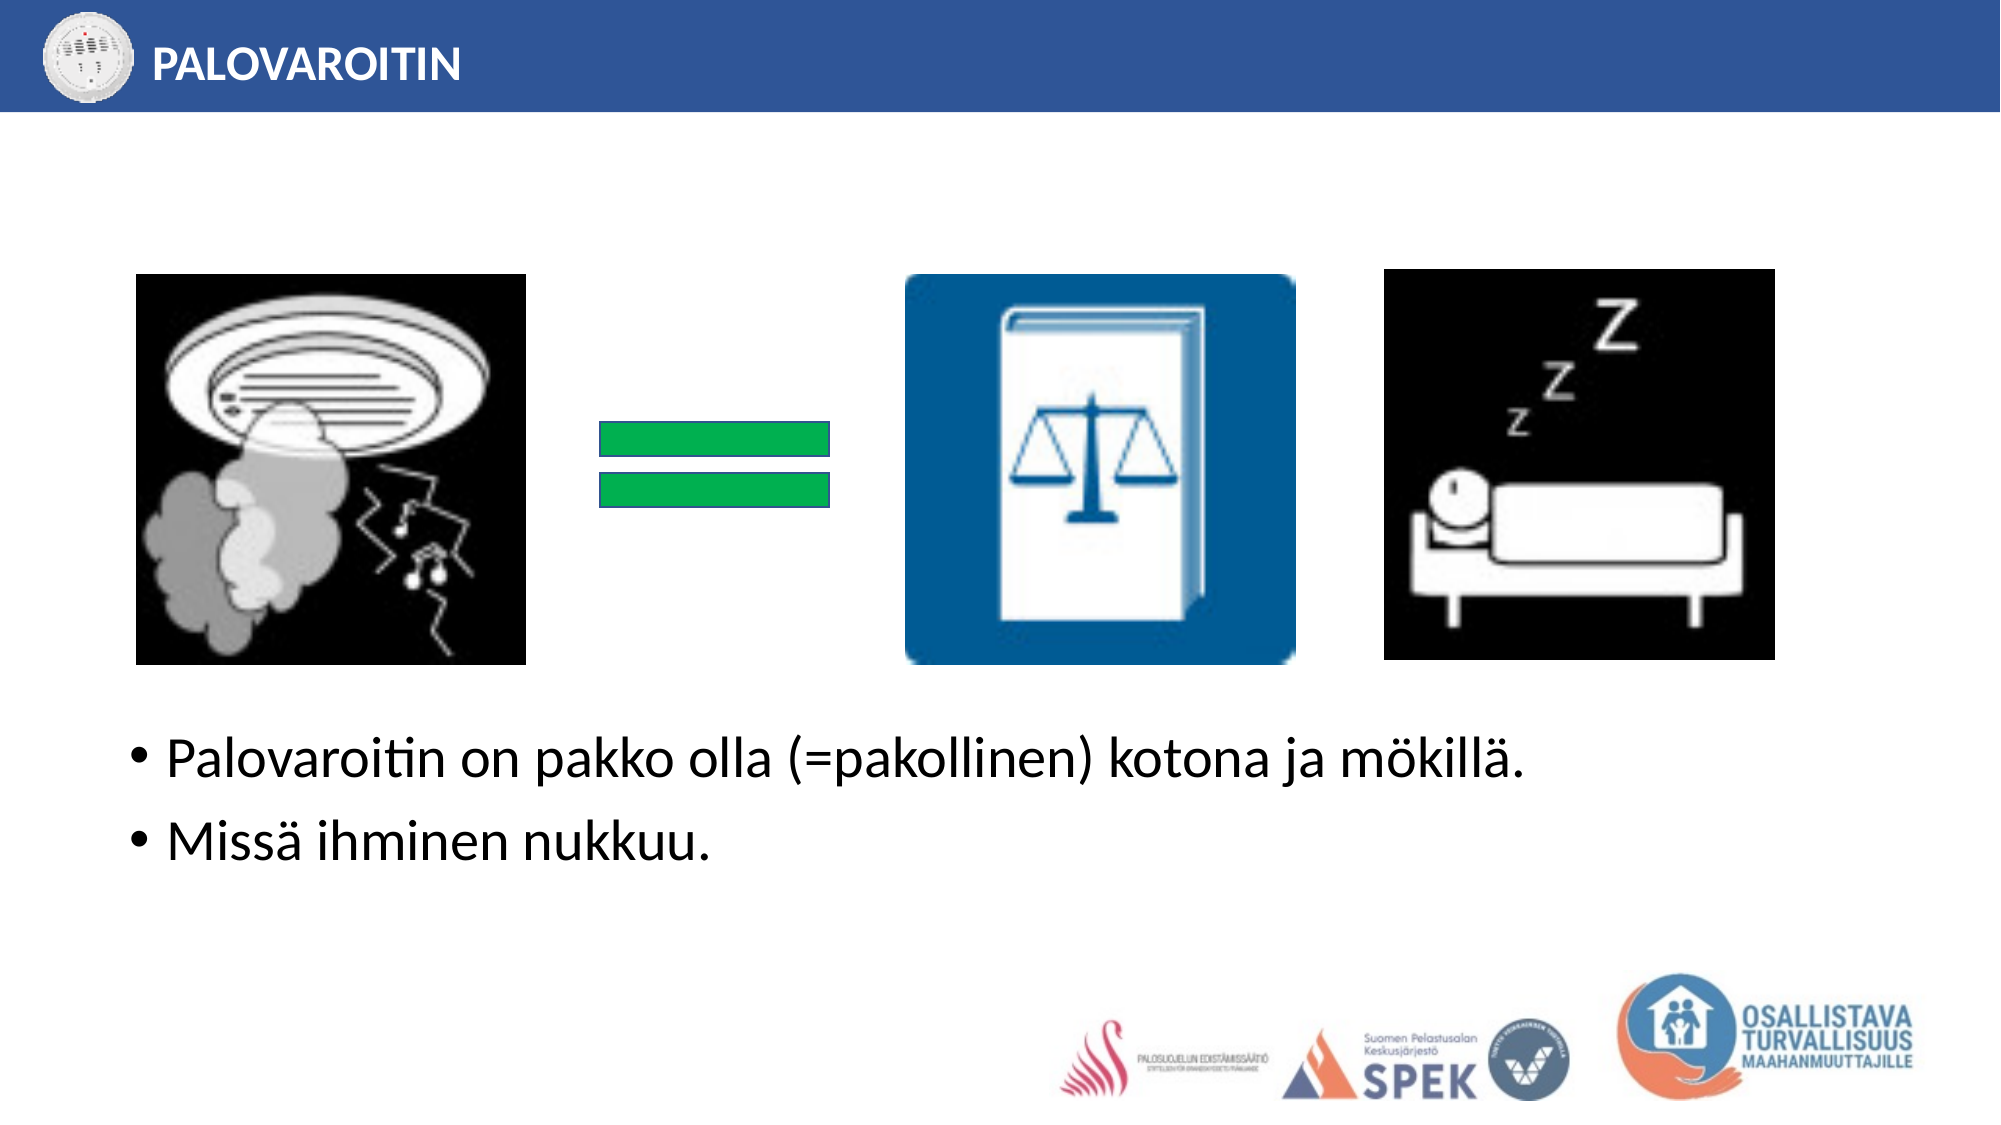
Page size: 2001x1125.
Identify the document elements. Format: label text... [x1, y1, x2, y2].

title PALOVAROITIN [137, 23, 1863, 106]
picture [1384, 269, 1775, 660]
text_box [0, 0, 2000, 113]
picture [136, 274, 526, 665]
text_box [599, 472, 830, 508]
list Palovaroitin on pakko olla (=pakollinen) kotona ja mökillä. Missä ihminen nukkuu. [114, 719, 2000, 1125]
picture [905, 274, 1296, 665]
picture [43, 12, 134, 103]
text_box [599, 421, 830, 457]
